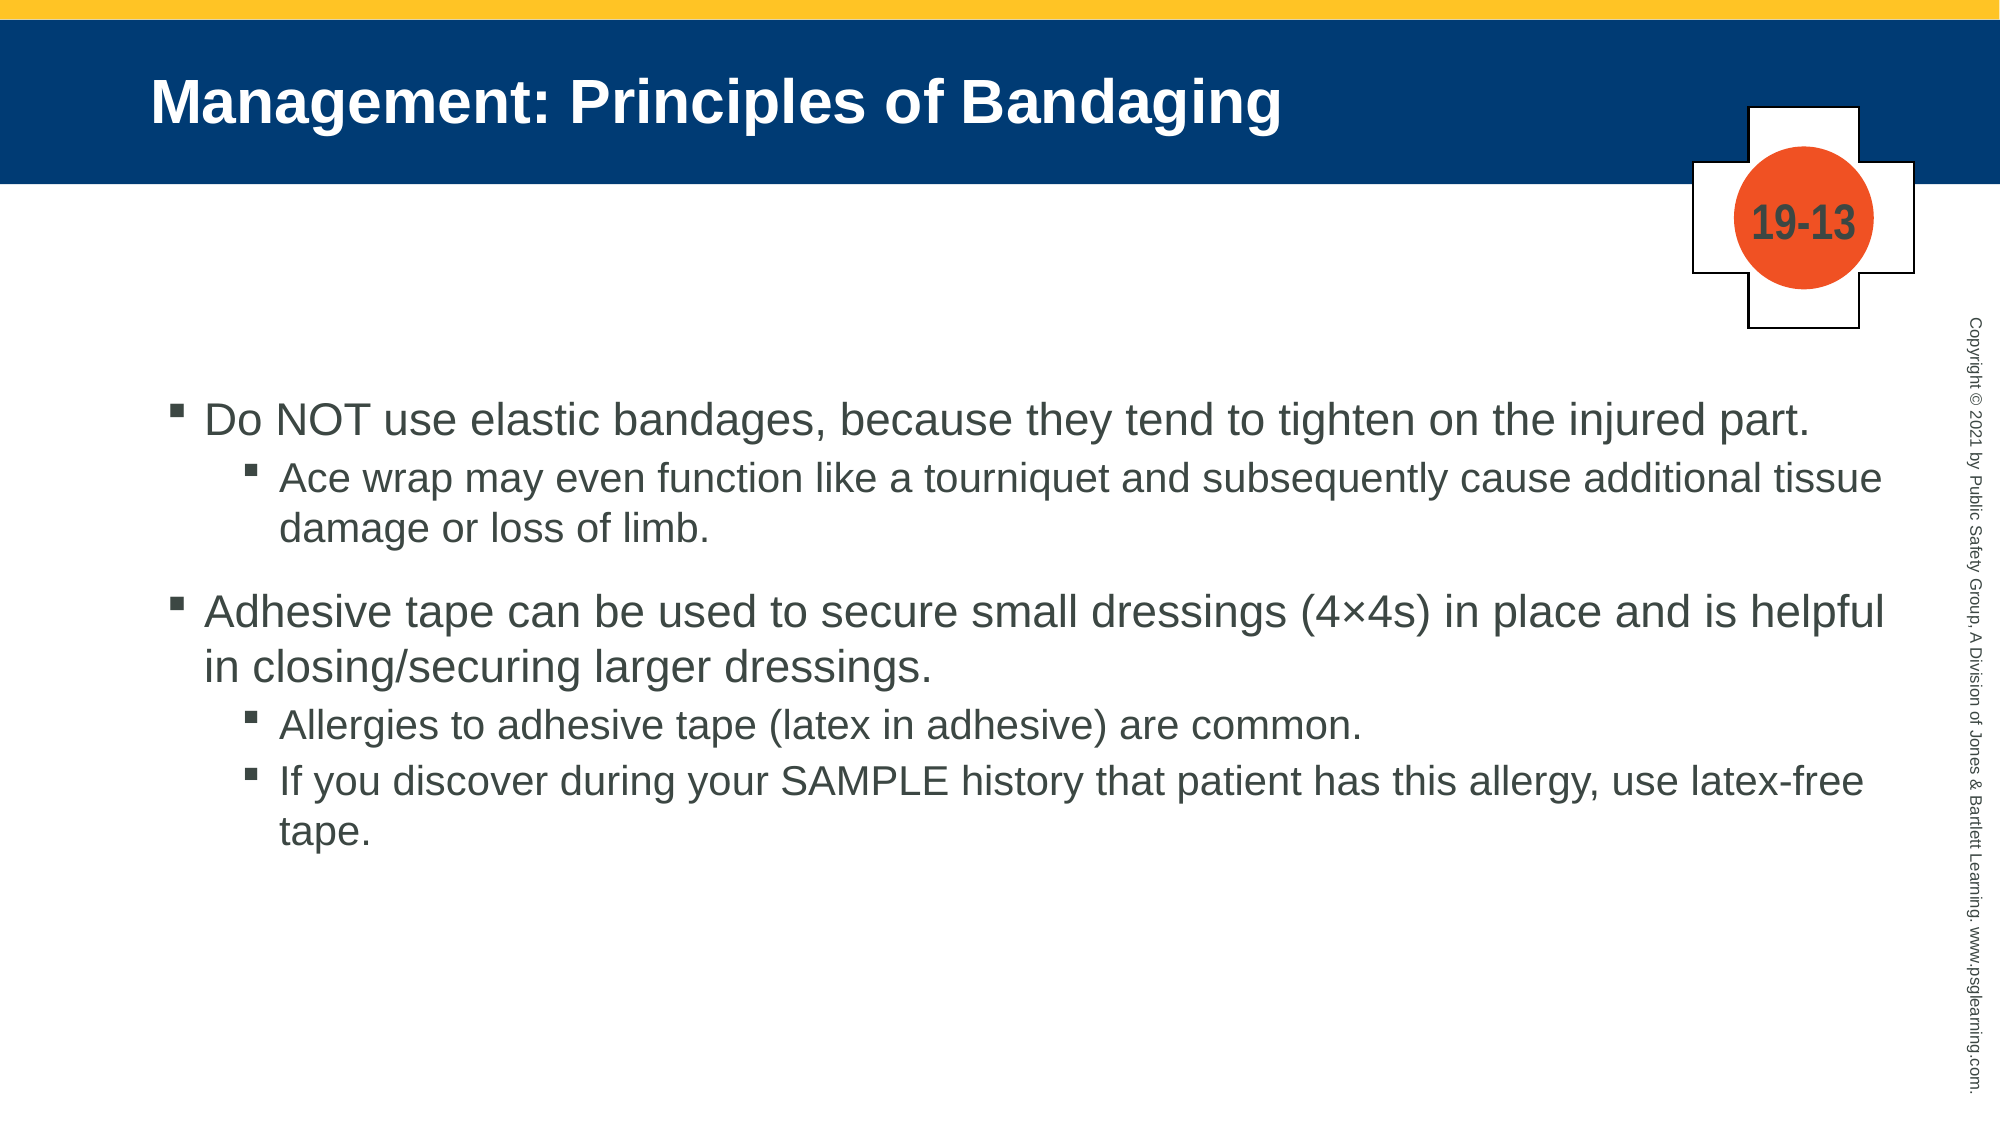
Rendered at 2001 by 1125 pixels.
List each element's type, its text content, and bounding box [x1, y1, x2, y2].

title Management: Principles of Bandaging [0, 19, 2000, 185]
list Do NOT use elastic bandages, because they tend to tighten on the injured part. Ace wrap may even function like a tourniquet and subsequently cause additional tissue damage or loss of limb. Adhesive tape can be used to secure small dressings (4×4s) in place and is helpful in closing/securing larger dressings. Allergies to adhesive tape (latex in adhesive) are common. If you discover during your SAMPLE history that patient has this allergy, use latex-free tape. [151, 381, 1915, 896]
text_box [1680, 106, 1927, 328]
